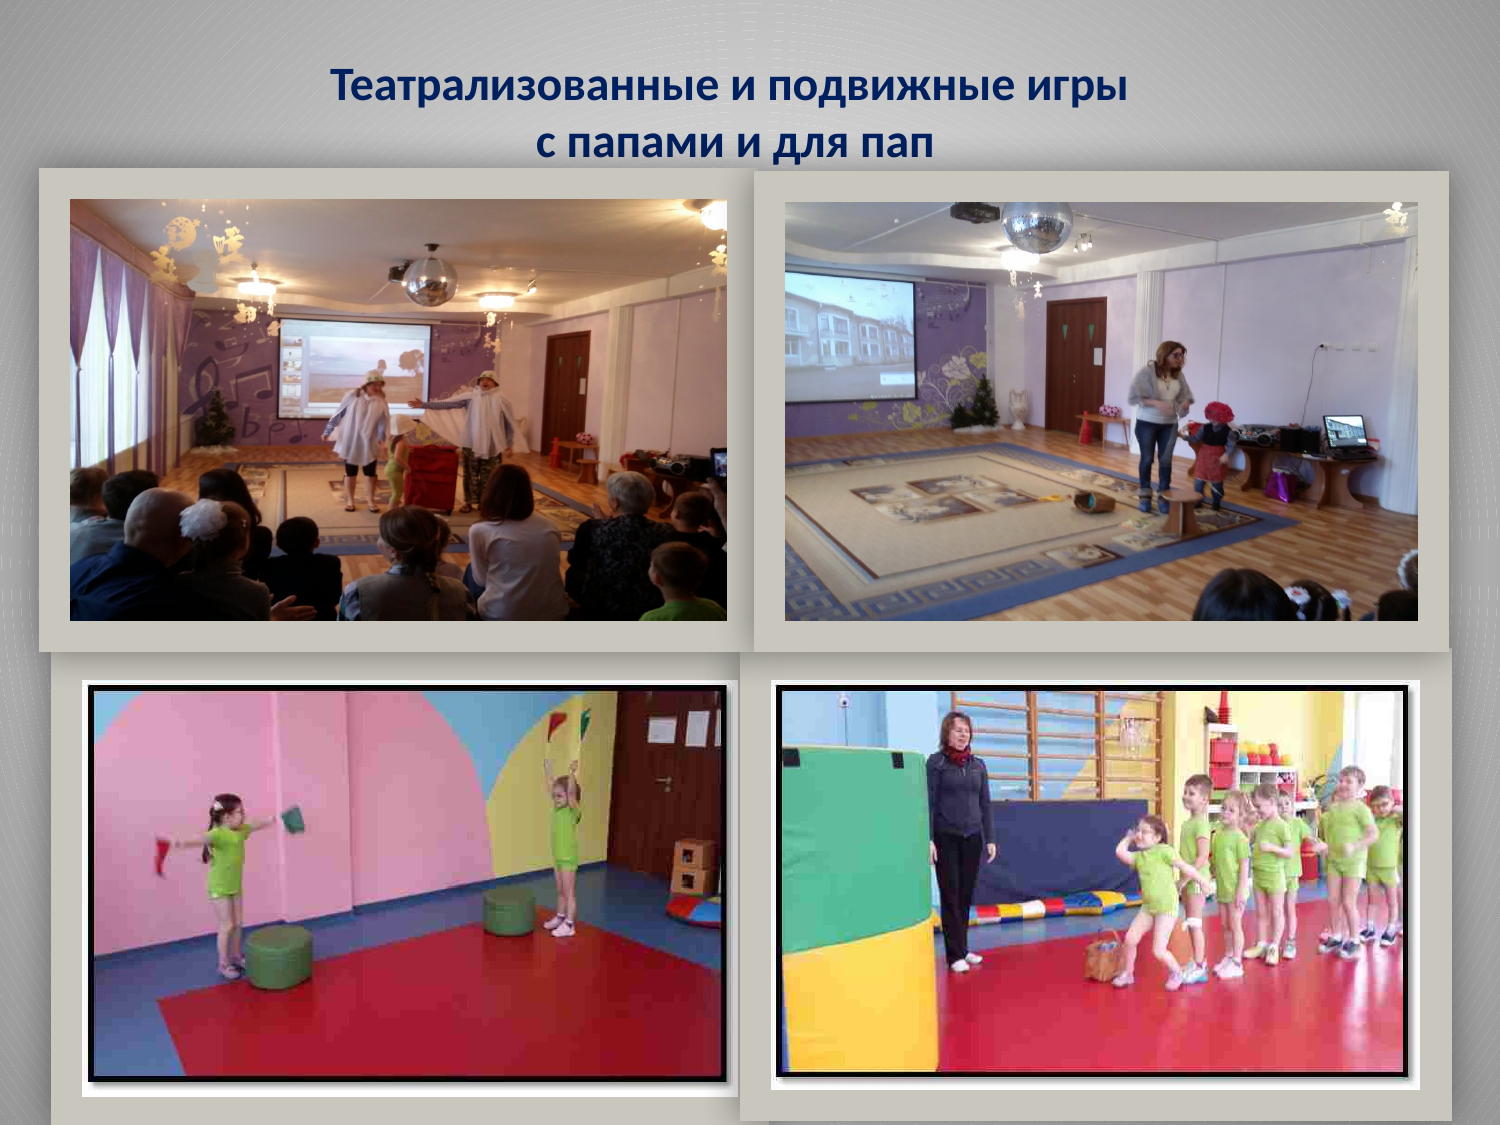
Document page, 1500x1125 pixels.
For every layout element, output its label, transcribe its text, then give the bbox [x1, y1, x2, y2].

picture [784, 201, 1419, 622]
title Театрализованные и подвижные игры с папами и для пап [35, 45, 1425, 148]
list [81, 679, 739, 1097]
picture [70, 198, 727, 622]
picture [770, 679, 1421, 1091]
